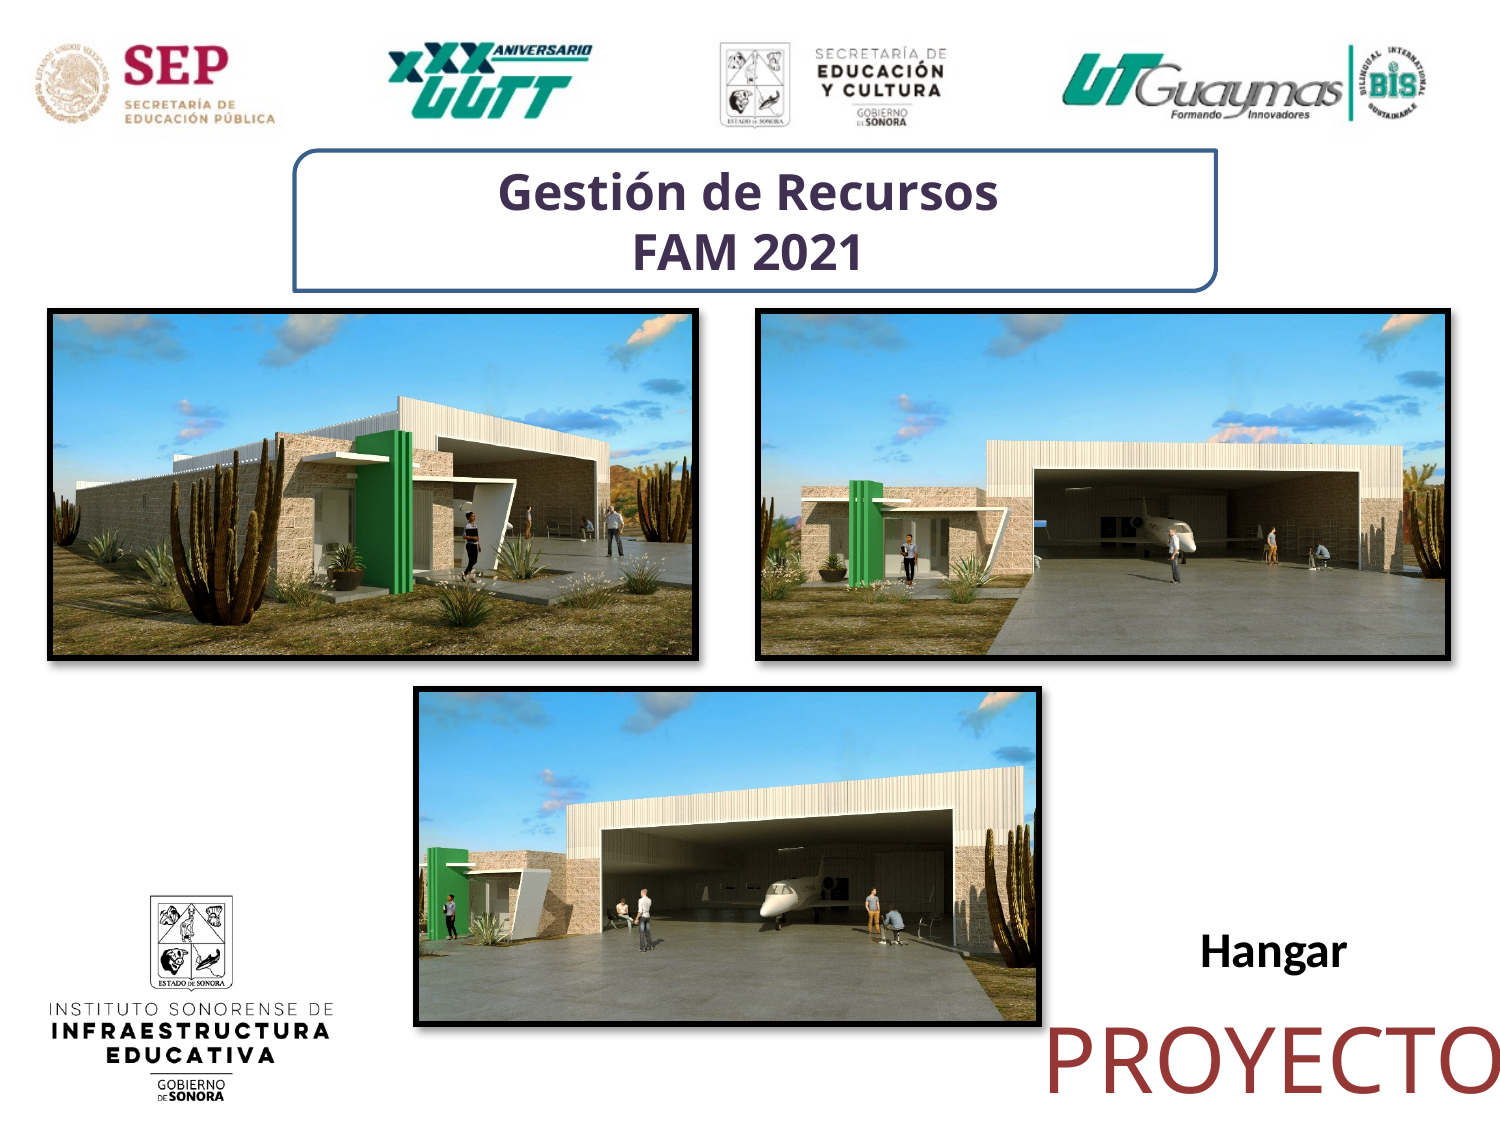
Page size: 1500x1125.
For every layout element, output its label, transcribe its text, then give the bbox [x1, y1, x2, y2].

text_box PROYECTO [1017, 994, 1500, 1120]
text_box Hangar [1068, 910, 1480, 998]
picture [418, 692, 1036, 1022]
picture [0, 0, 1500, 1125]
text_box Gestión de Recursos FAM 2021 [292, 148, 1218, 293]
